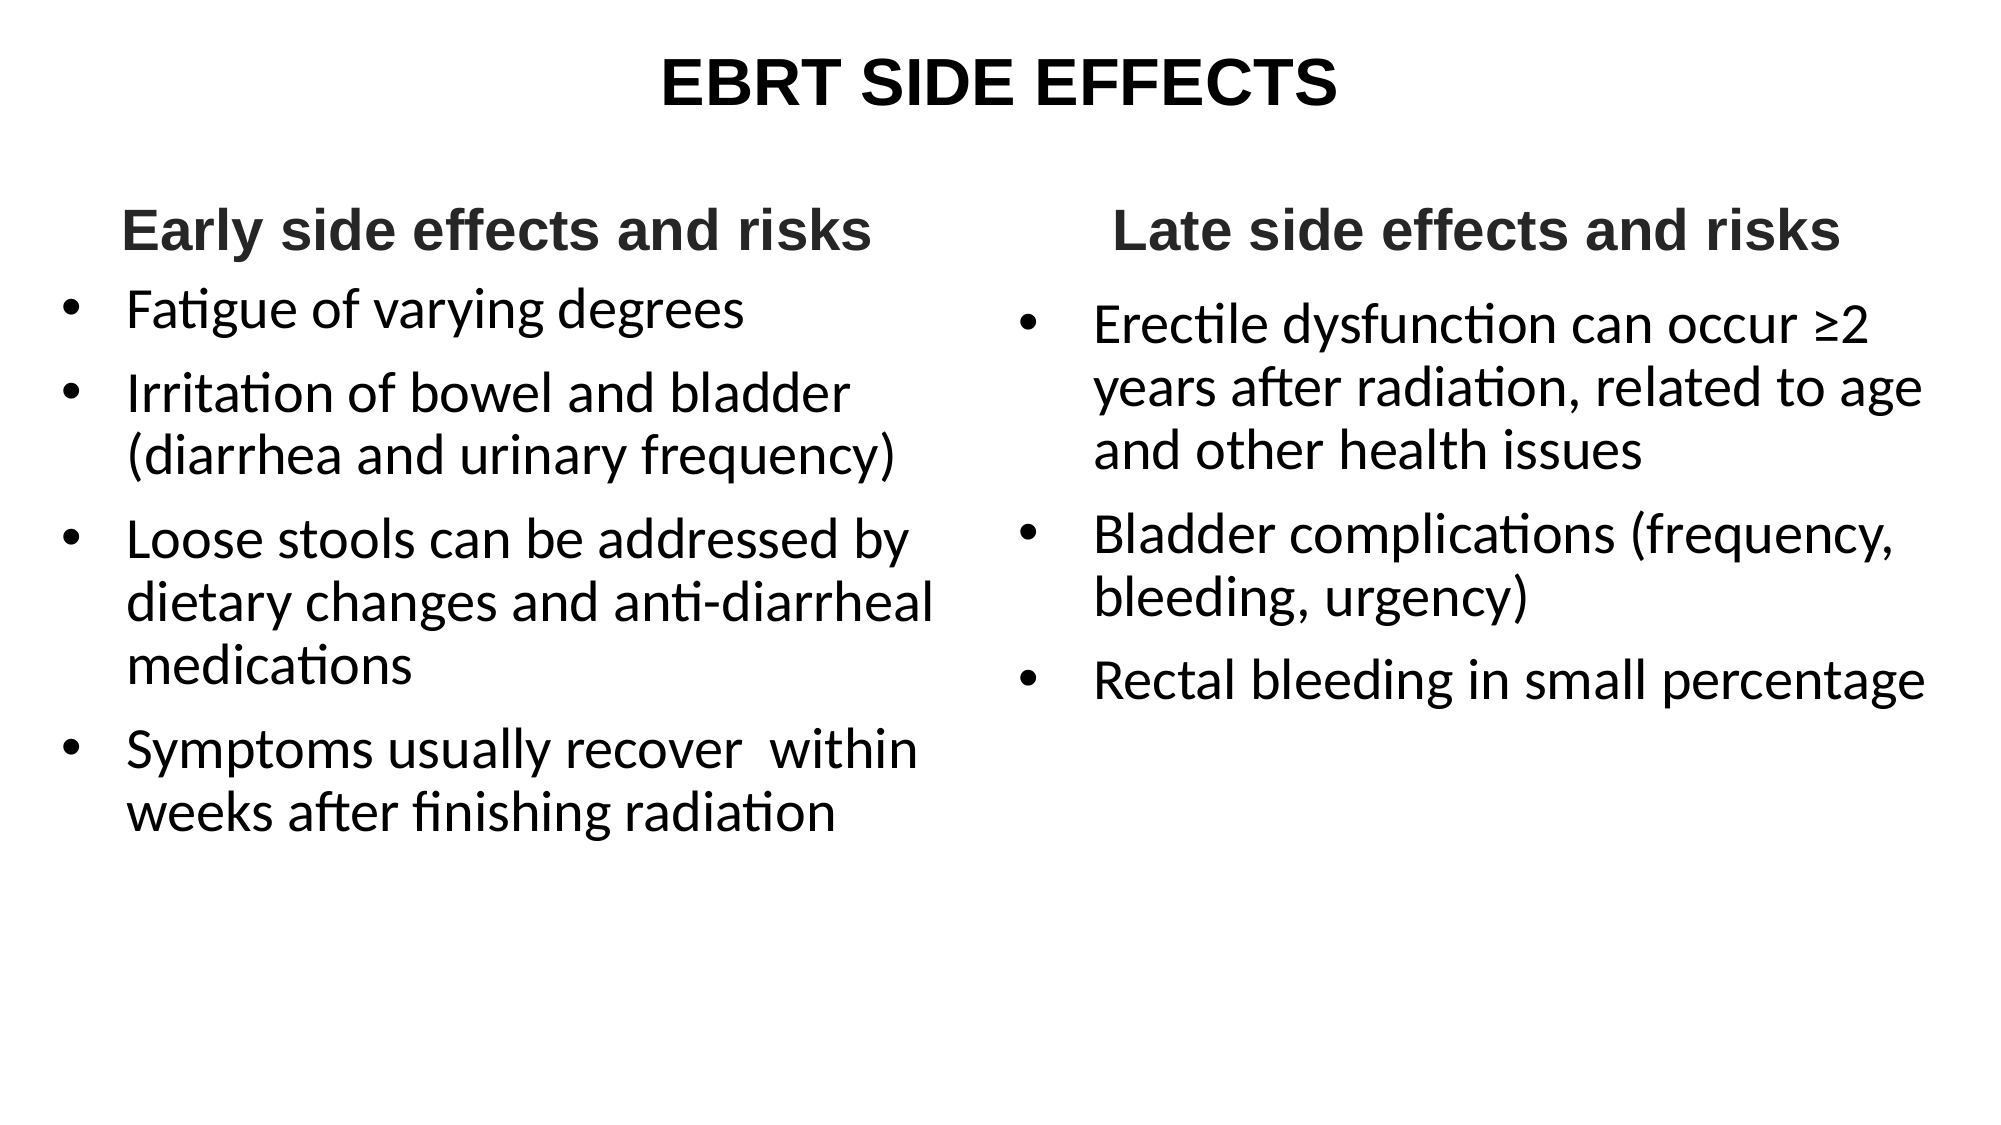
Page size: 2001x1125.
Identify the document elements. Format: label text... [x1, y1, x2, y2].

text_box Early side effects and risks [106, 184, 890, 270]
title EBRT SIDE EFFECTS [137, 30, 1863, 138]
list Erectile dysfunction can occur ≥2 years after radiation, related to age and other health issues Bladder complications (frequency, bleeding, urgency) Rectal bleeding in small percentage [999, 285, 1957, 1000]
text_box Late side effects and risks [1098, 184, 1858, 270]
list Fatigue of varying degrees Irritation of bowel and bladder (diarrhea and urinary frequency) Loose stools can be addressed by dietary changes and anti-diarrheal medications Symptoms usually recover within weeks after finishing radiation [43, 270, 1012, 1039]
